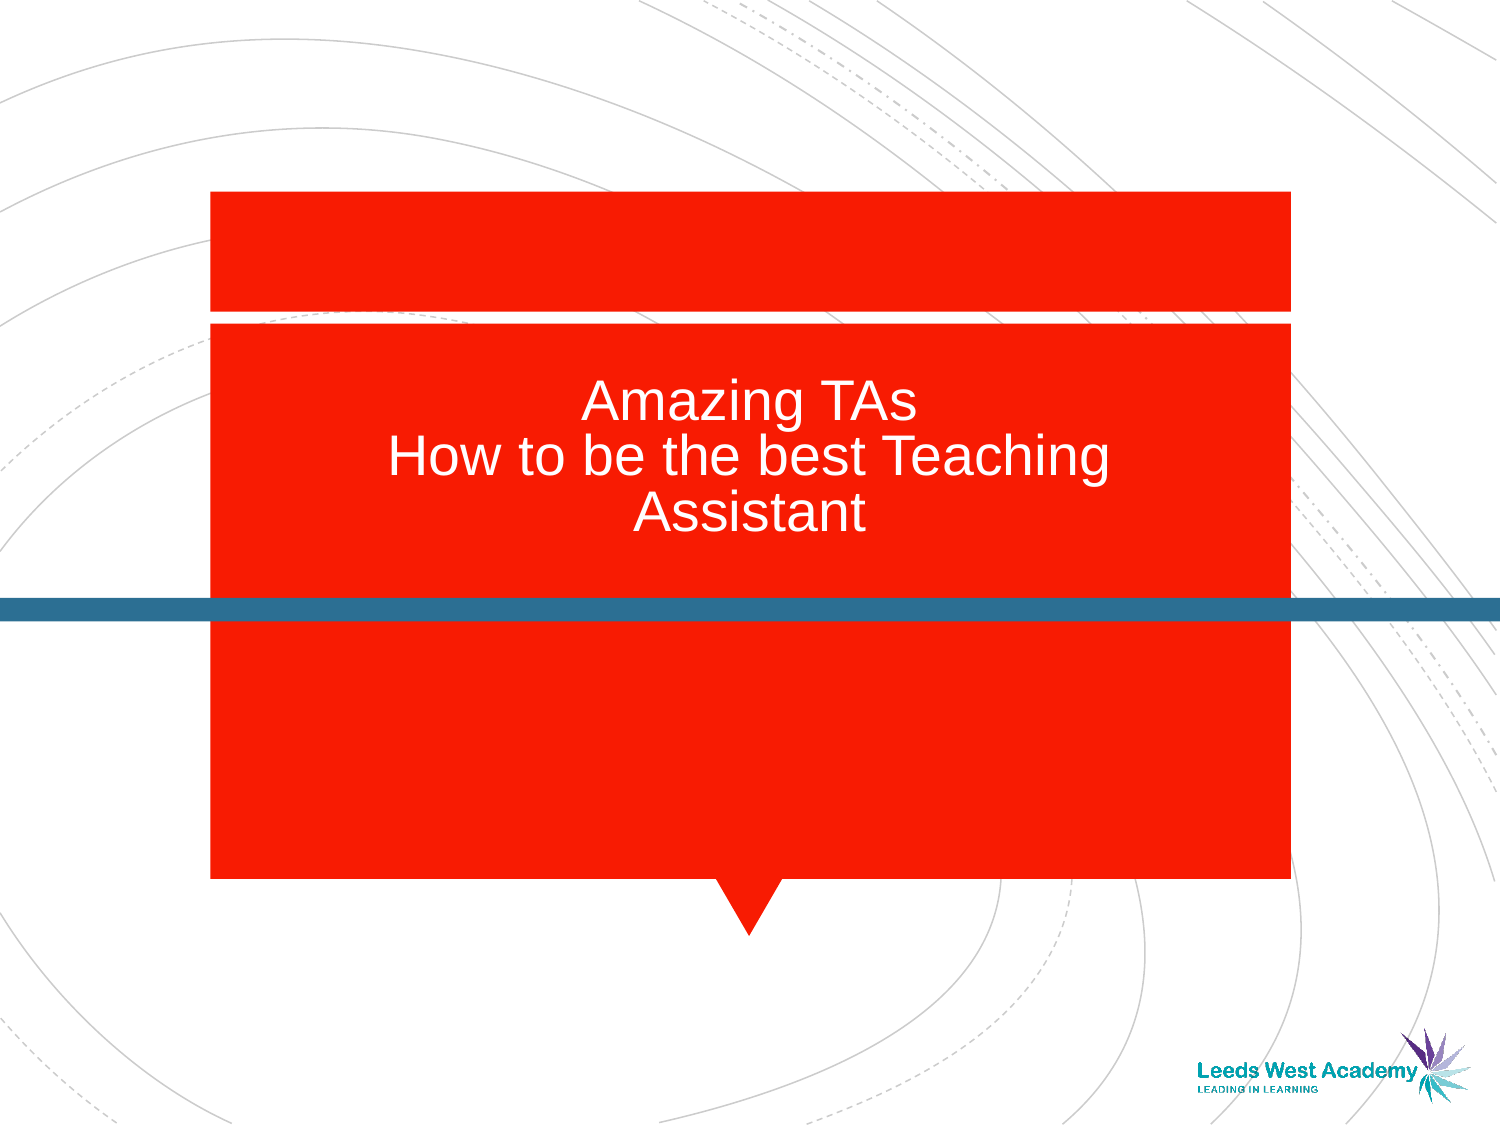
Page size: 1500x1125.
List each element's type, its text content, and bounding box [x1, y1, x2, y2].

picture [1198, 1027, 1472, 1104]
text_box [0, 597, 1500, 622]
title Amazing TAs How to be the best Teaching Assistant [321, 338, 1179, 597]
